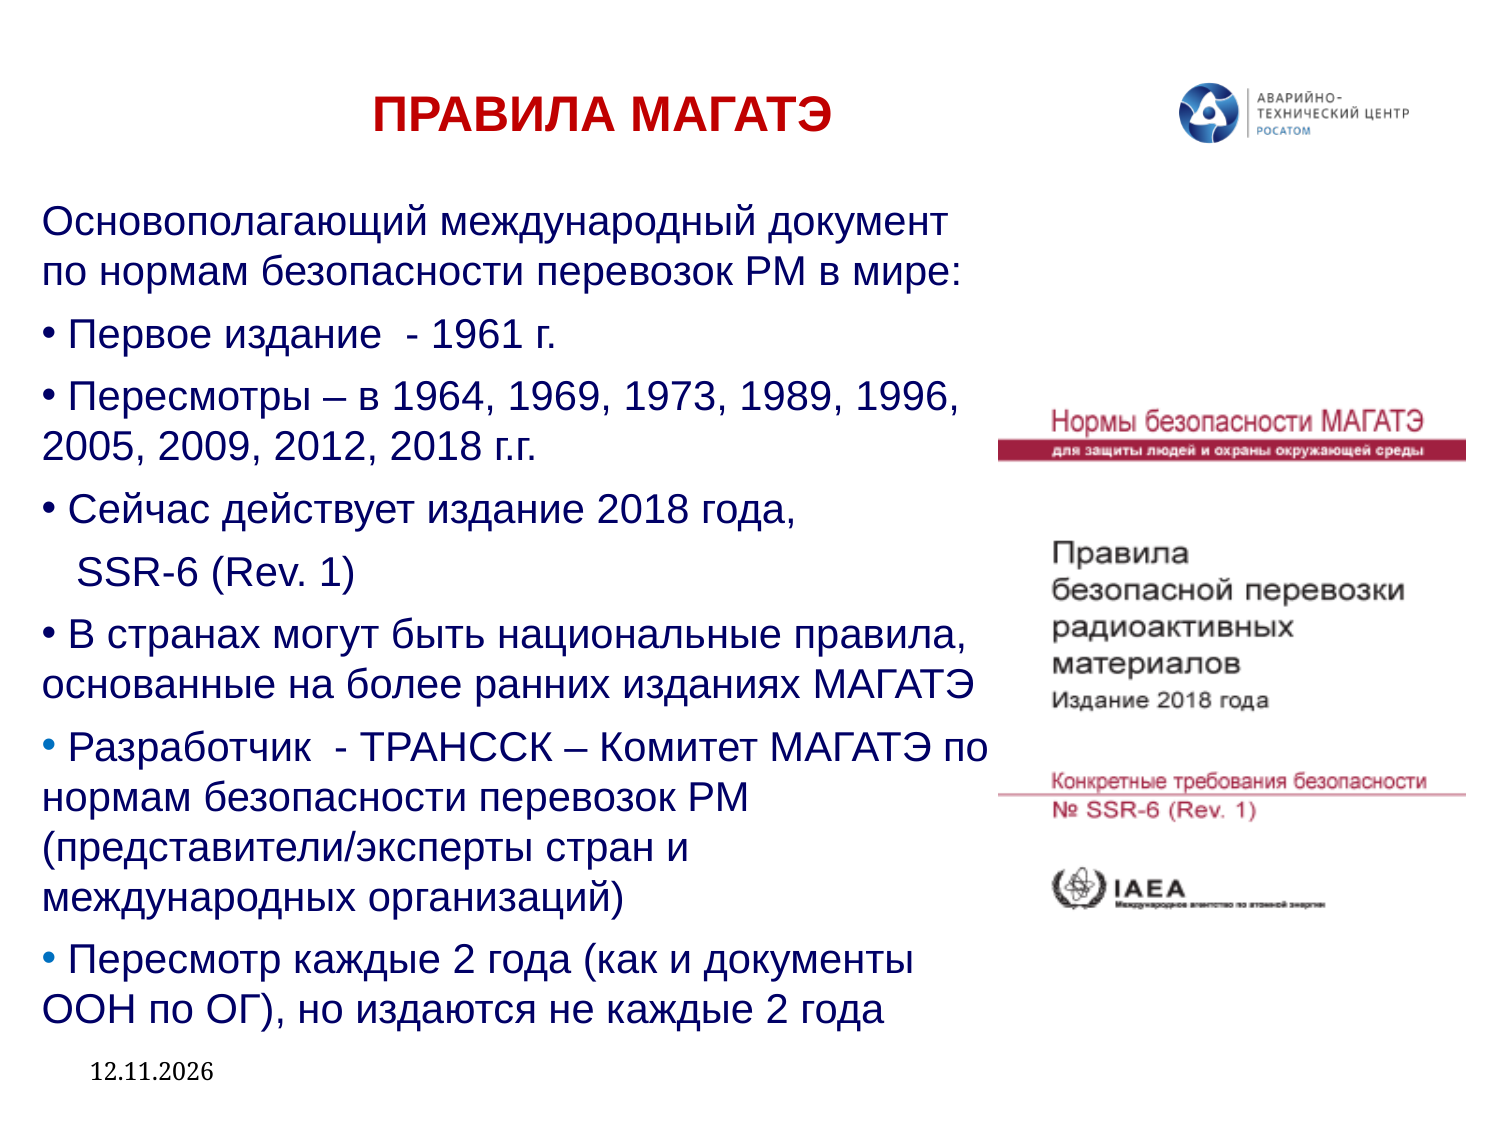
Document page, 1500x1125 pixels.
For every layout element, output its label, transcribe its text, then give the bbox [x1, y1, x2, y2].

text_box ПРАВИЛА МАГАТЭ.) [160, 73, 1075, 152]
picture [997, 309, 1467, 940]
text_box 19.04.2023 [75, 1042, 425, 1103]
picture [1171, 76, 1418, 150]
text_box Основополагающий международный документ по нормам безопасности перевозок РМ в мире: Первое издание - 1961 г. Пересмотры – в 1964, 1969, 1973, 1989, 1996, 2005, 2009, 2012, 2018 г.г. Сейчас действует издание 2018 года, SSR-6 (Rev. 1) В странах могут быть национальные правила, основанные на более ранних изданиях МАГАТЭ Разработчик - ТРАНССК – Комитет МАГАТЭ по нормам безопасности перевозок РМ (представители/эксперты стран и международных организаций) Пересмотр каждые 2 года (как и документы ООН по ОГ), но издаются не каждые 2 года [26, 186, 1020, 1024]
